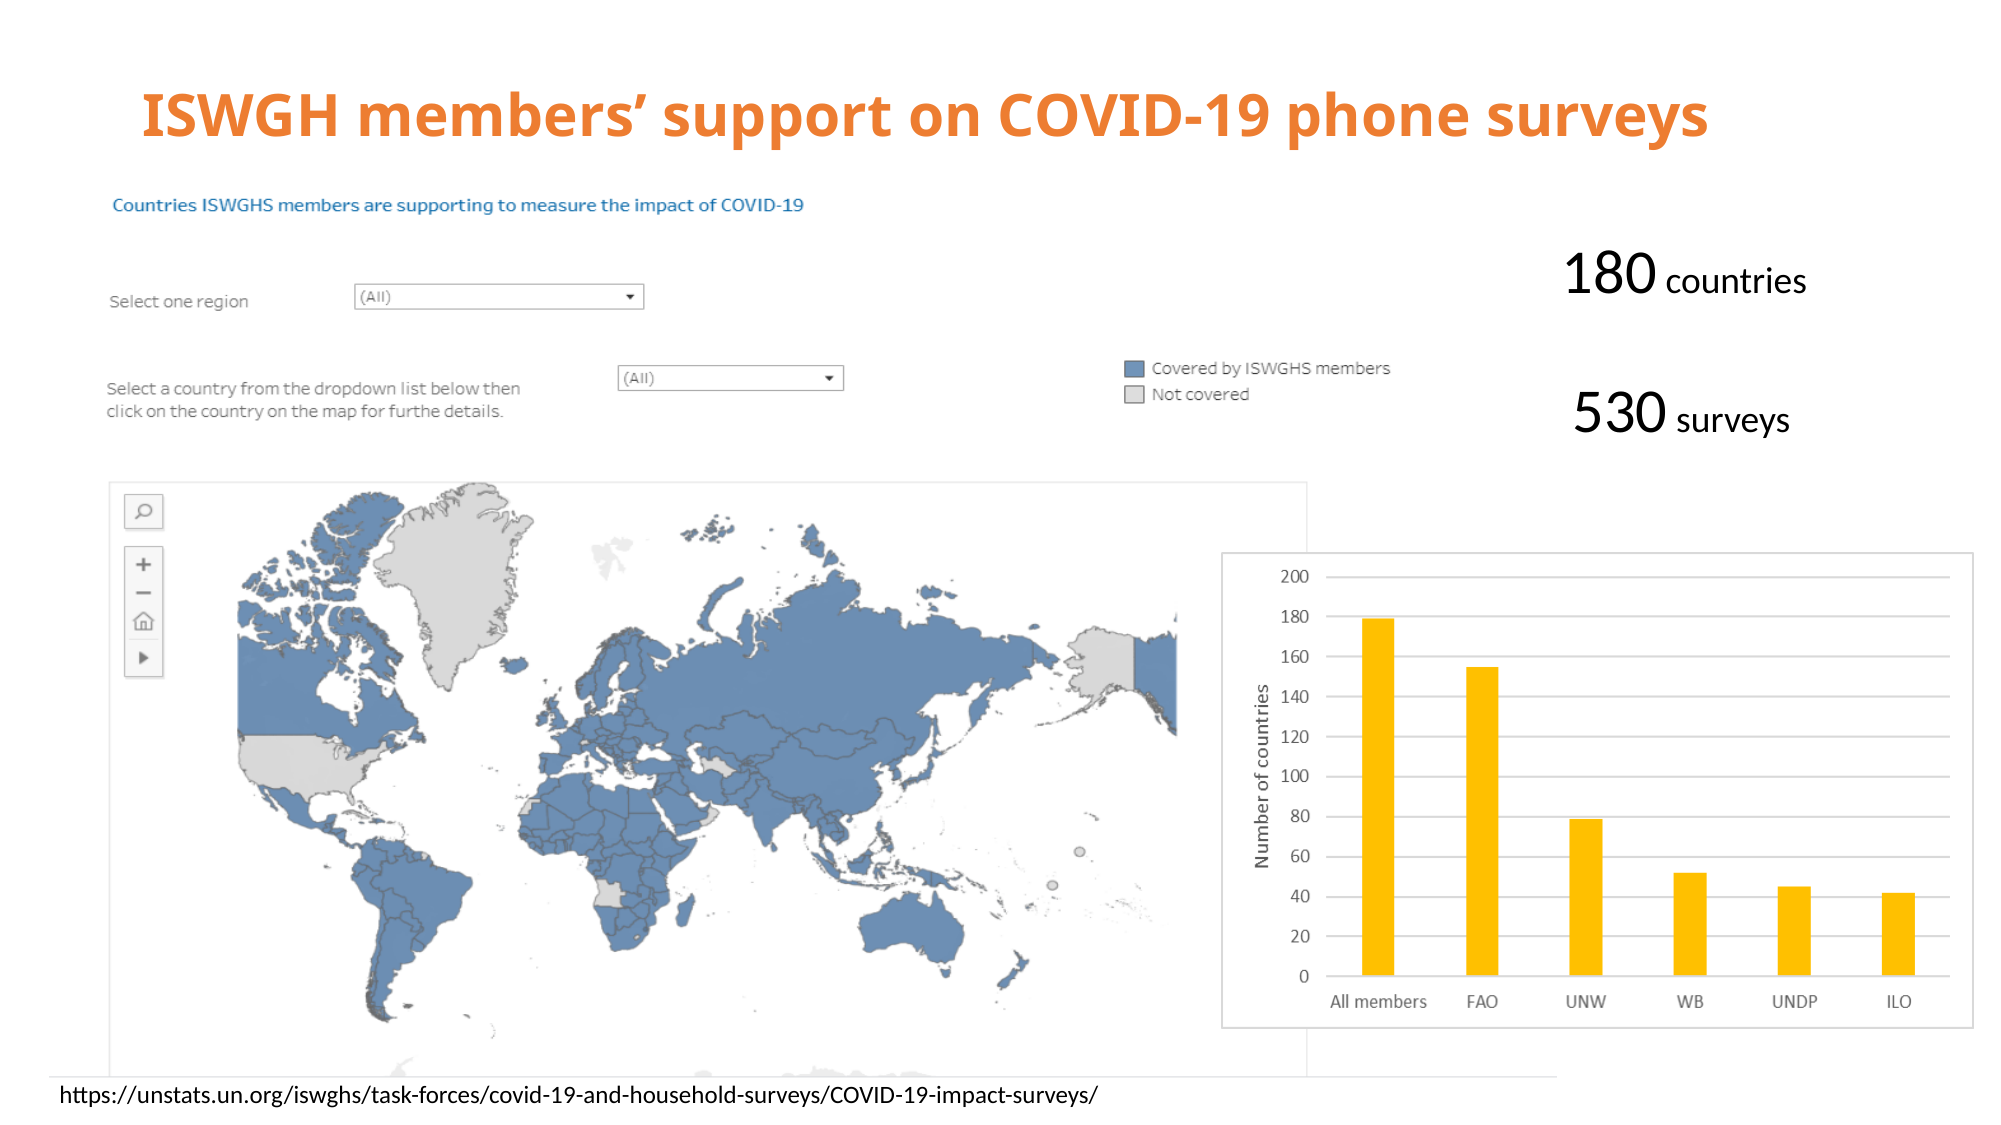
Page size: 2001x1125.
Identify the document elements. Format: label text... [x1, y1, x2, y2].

picture [49, 174, 1557, 1099]
text_box 180 countries [1557, 223, 1906, 313]
title ISWGH members’ support on COVID-19 phone surveys [127, 53, 1774, 181]
text_box https://unstats.un.org/iswghs/task-forces/covid-19-and-household-surveys/COVID-19-impact-surveys/ [44, 1071, 1443, 1116]
text_box 530 surveys [1557, 362, 1916, 453]
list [1221, 552, 1974, 1029]
